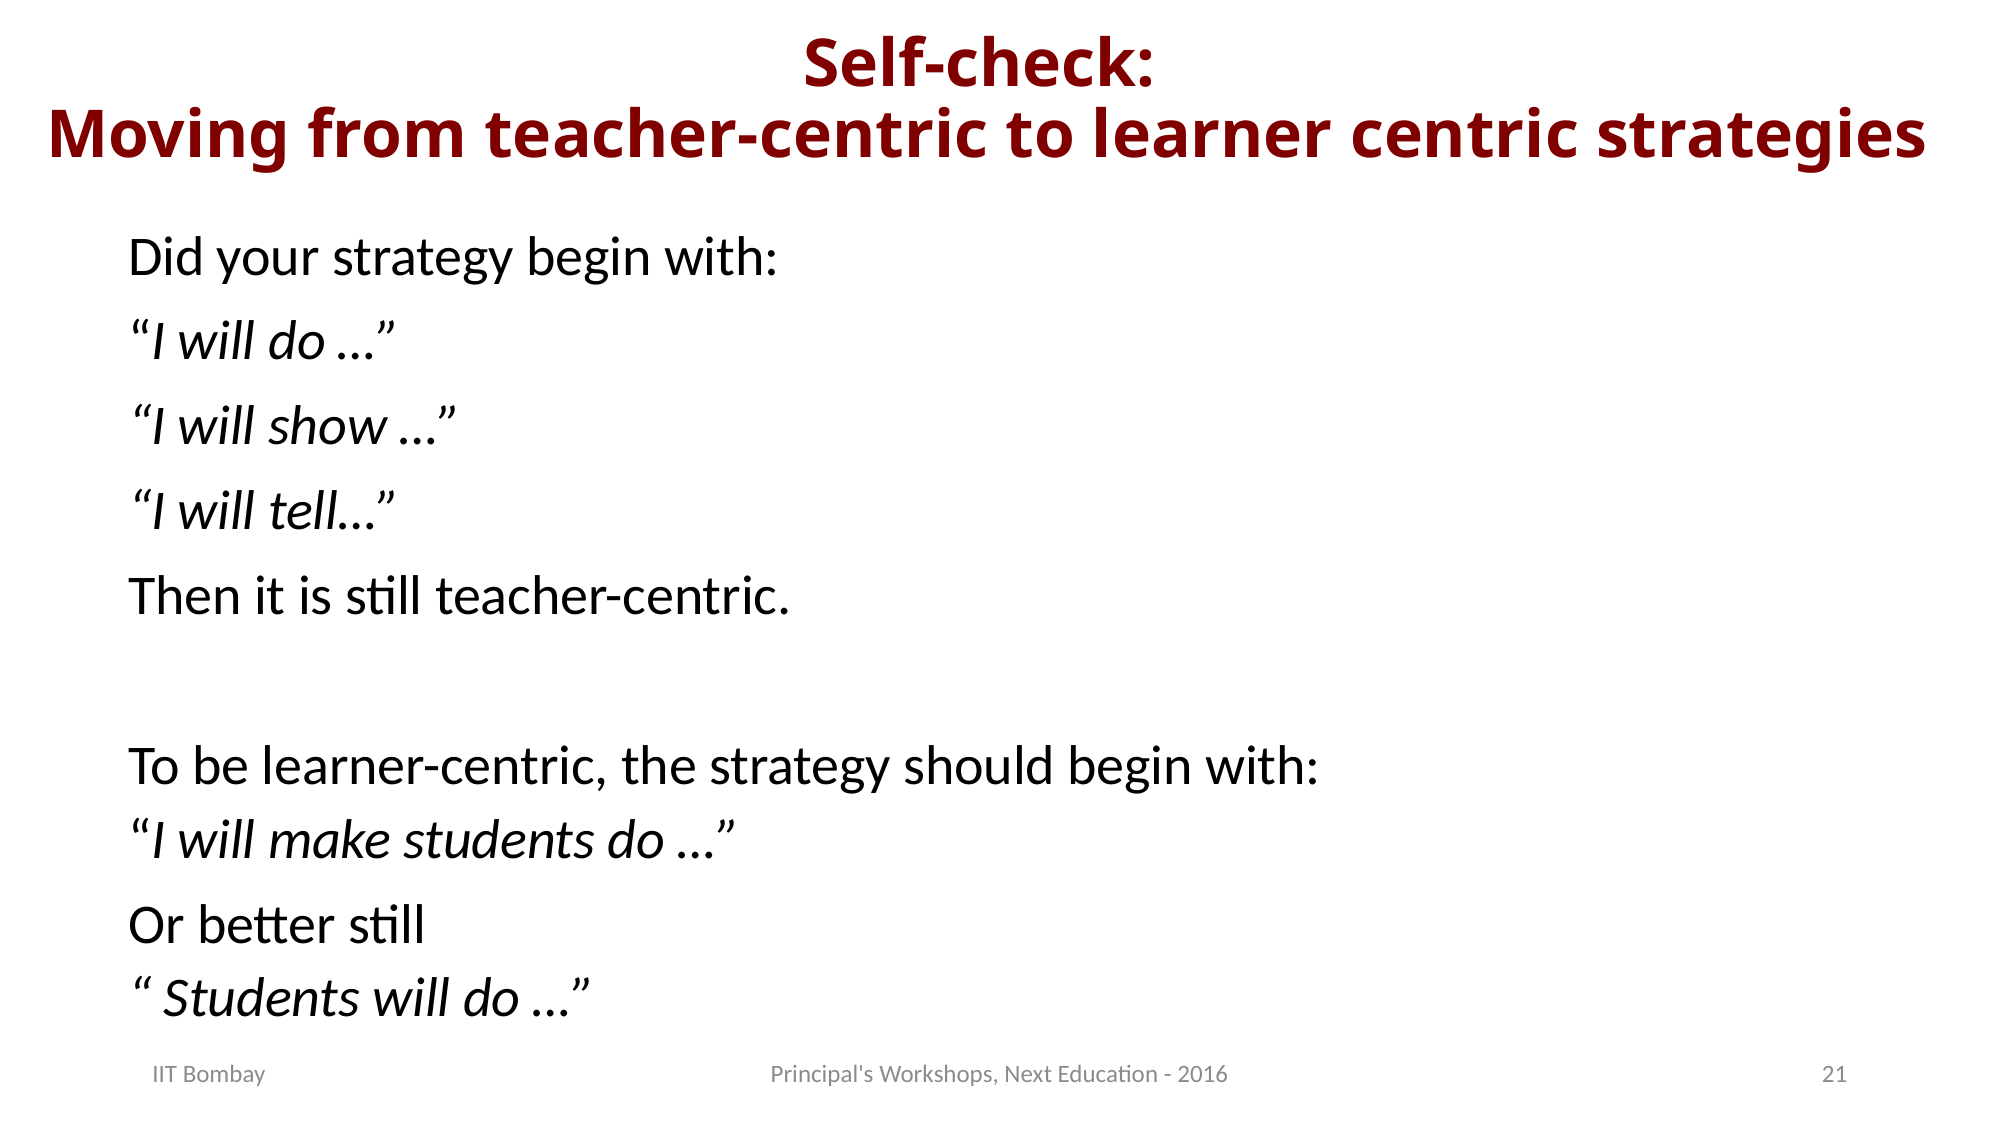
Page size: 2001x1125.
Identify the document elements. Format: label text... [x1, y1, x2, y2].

slide_number 21 [1412, 1042, 1863, 1103]
list Did your strategy begin with: “I will do …” “I will show …” “I will tell…” Then it is still teacher-centric. To be learner-centric, the strategy should begin with: “I will make students do …” Or better still “ Students will do …” [113, 204, 1863, 1043]
slide_number IIT Bombay [137, 1042, 588, 1103]
title Self-check: Moving from teacher-centric to learner centric strategies [22, 20, 1954, 182]
footer Principal's Workshops, Next Education - 2016 [662, 1042, 1338, 1103]
